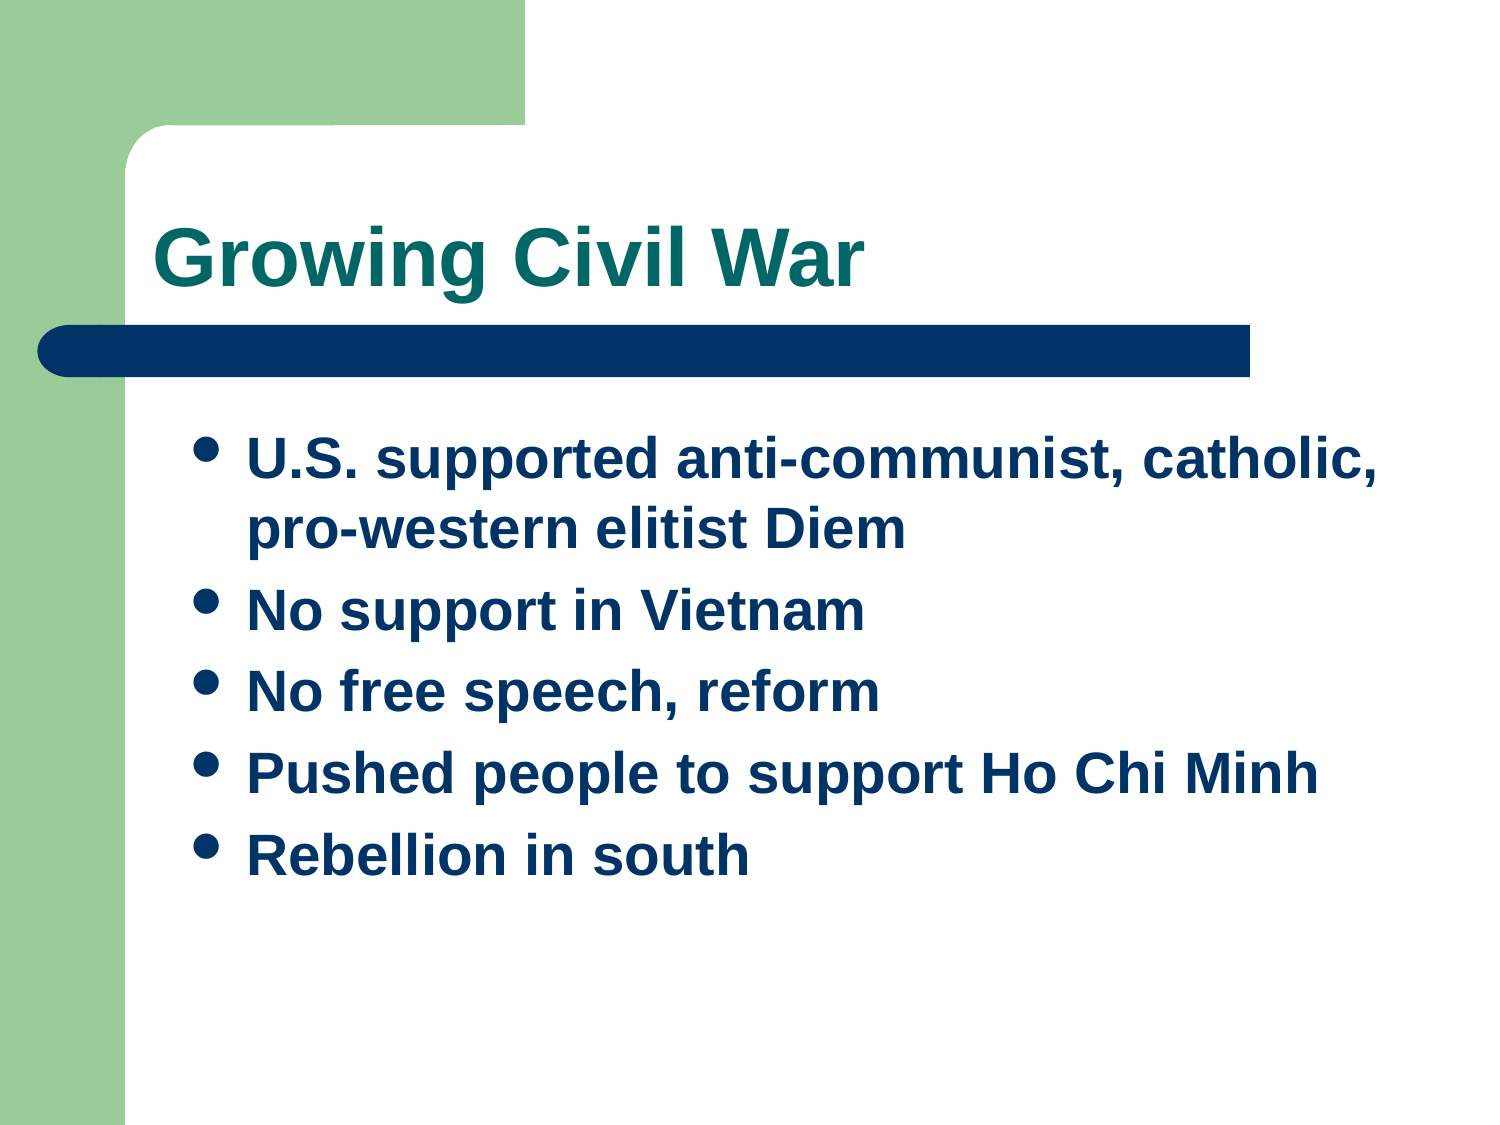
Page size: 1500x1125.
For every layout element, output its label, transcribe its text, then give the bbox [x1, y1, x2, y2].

list U.S. supported anti-communist, catholic, pro-western elitist Diem No support in Vietnam No free speech, reform Pushed people to support Ho Chi Minh Rebellion in south [174, 412, 1400, 999]
title Growing Civil War [137, 124, 1426, 313]
